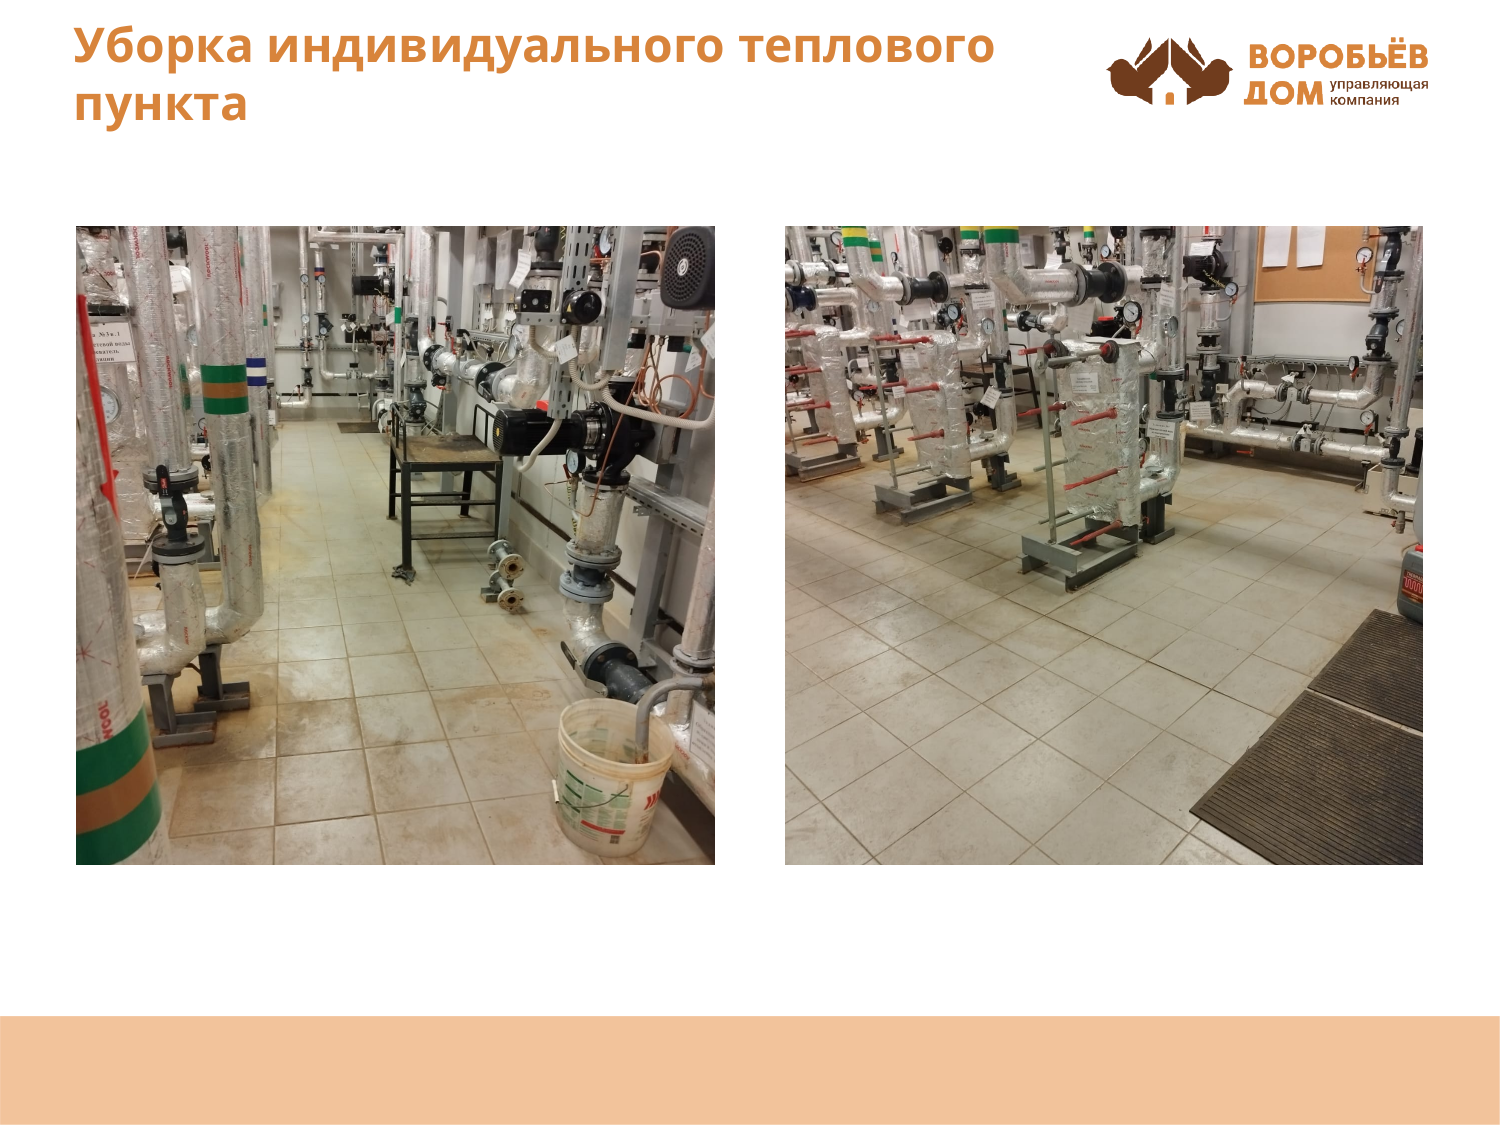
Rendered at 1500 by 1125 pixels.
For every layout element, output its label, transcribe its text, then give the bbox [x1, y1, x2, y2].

picture [1105, 37, 1428, 106]
picture [76, 226, 715, 865]
picture [785, 226, 1424, 865]
picture [0, 1016, 1500, 1125]
text_box Уборка индивидуального теплового пункта [59, 23, 1093, 121]
